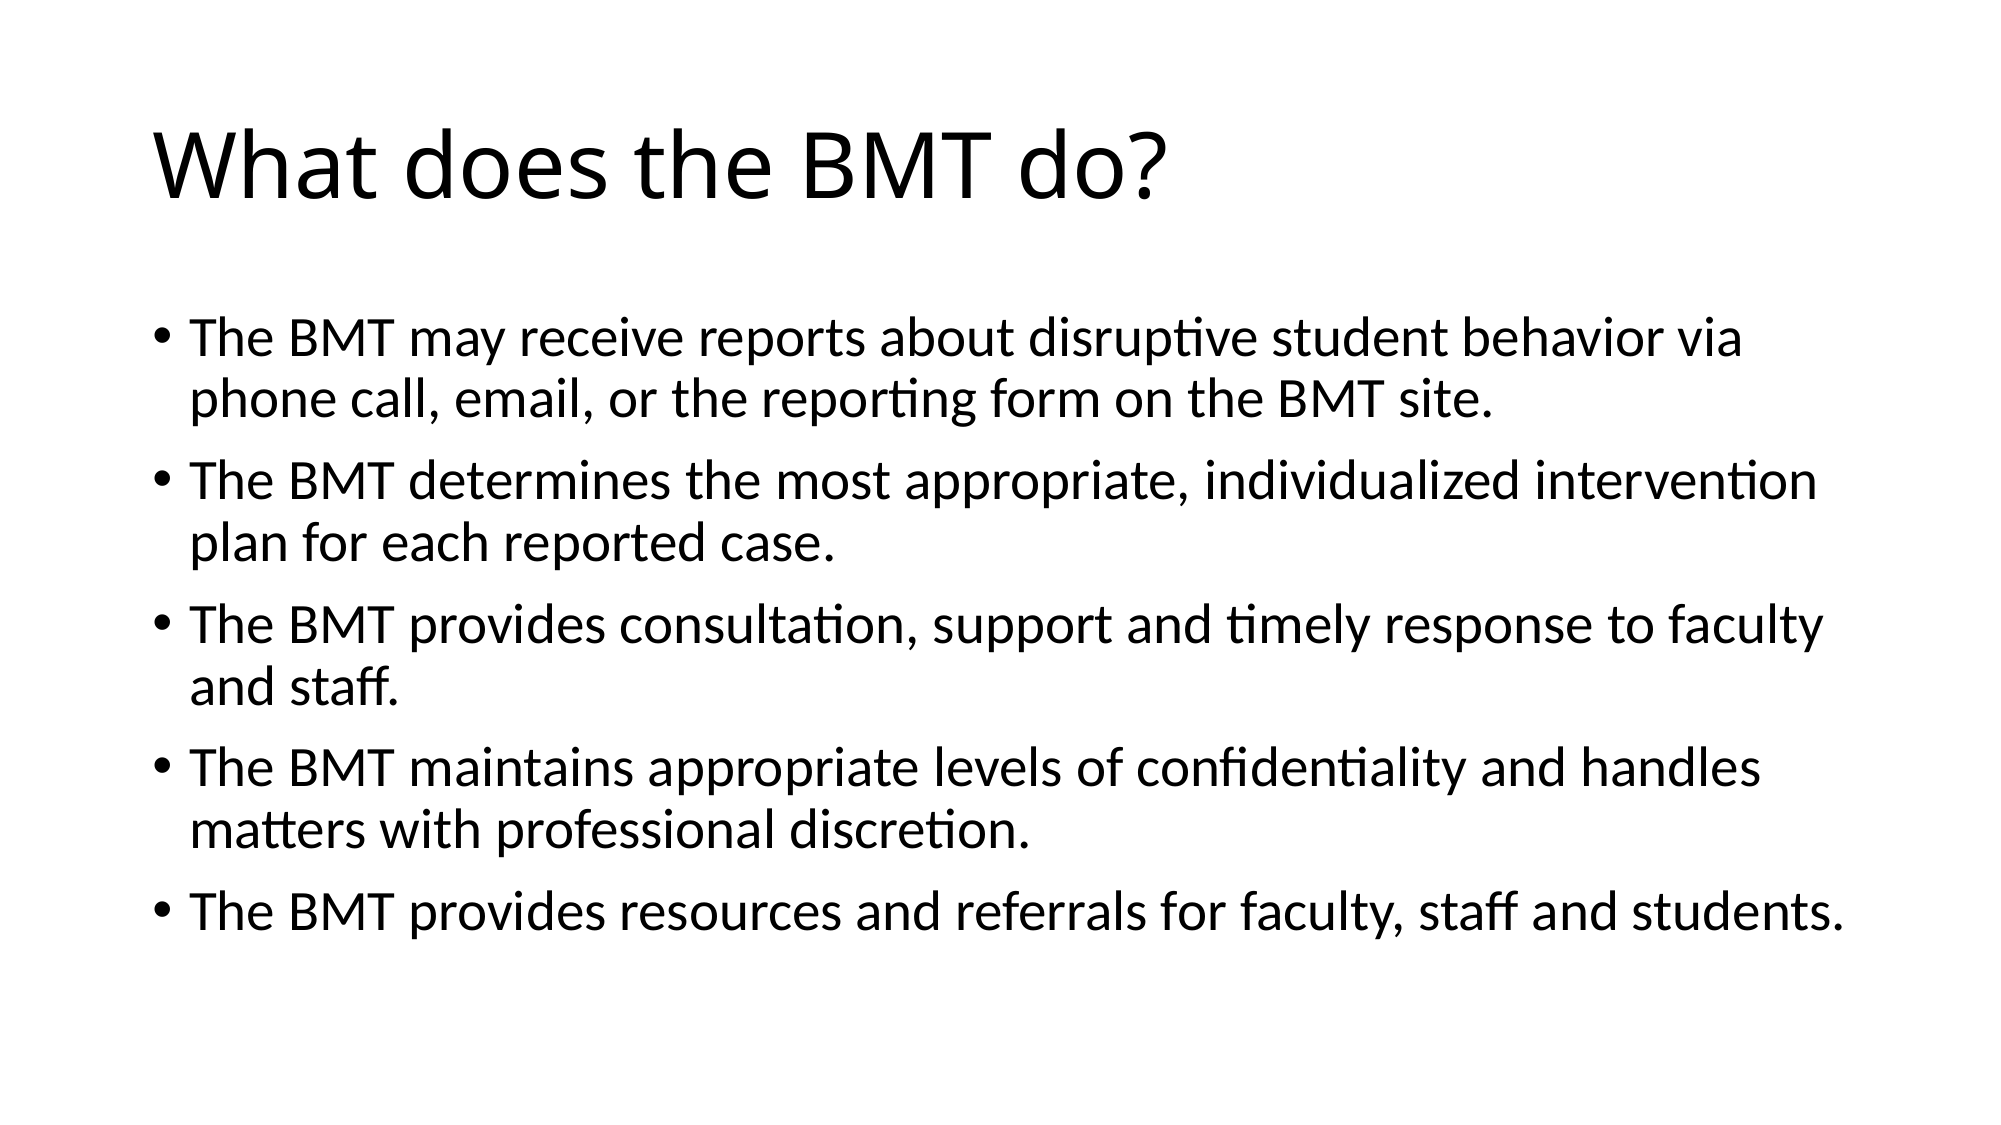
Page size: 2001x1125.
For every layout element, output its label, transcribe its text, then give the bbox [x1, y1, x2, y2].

title What does the BMT do? [137, 59, 1863, 278]
list The BMT may receive reports about disruptive student behavior via phone call, email, or the reporting form on the BMT site. The BMT determines the most appropriate, individualized intervention plan for each reported case. The BMT provides consultation, support and timely response to faculty and staff. The BMT maintains appropriate levels of confidentiality and handles matters with professional discretion. The BMT provides resources and referrals for faculty, staff and students. [137, 299, 1863, 1014]
